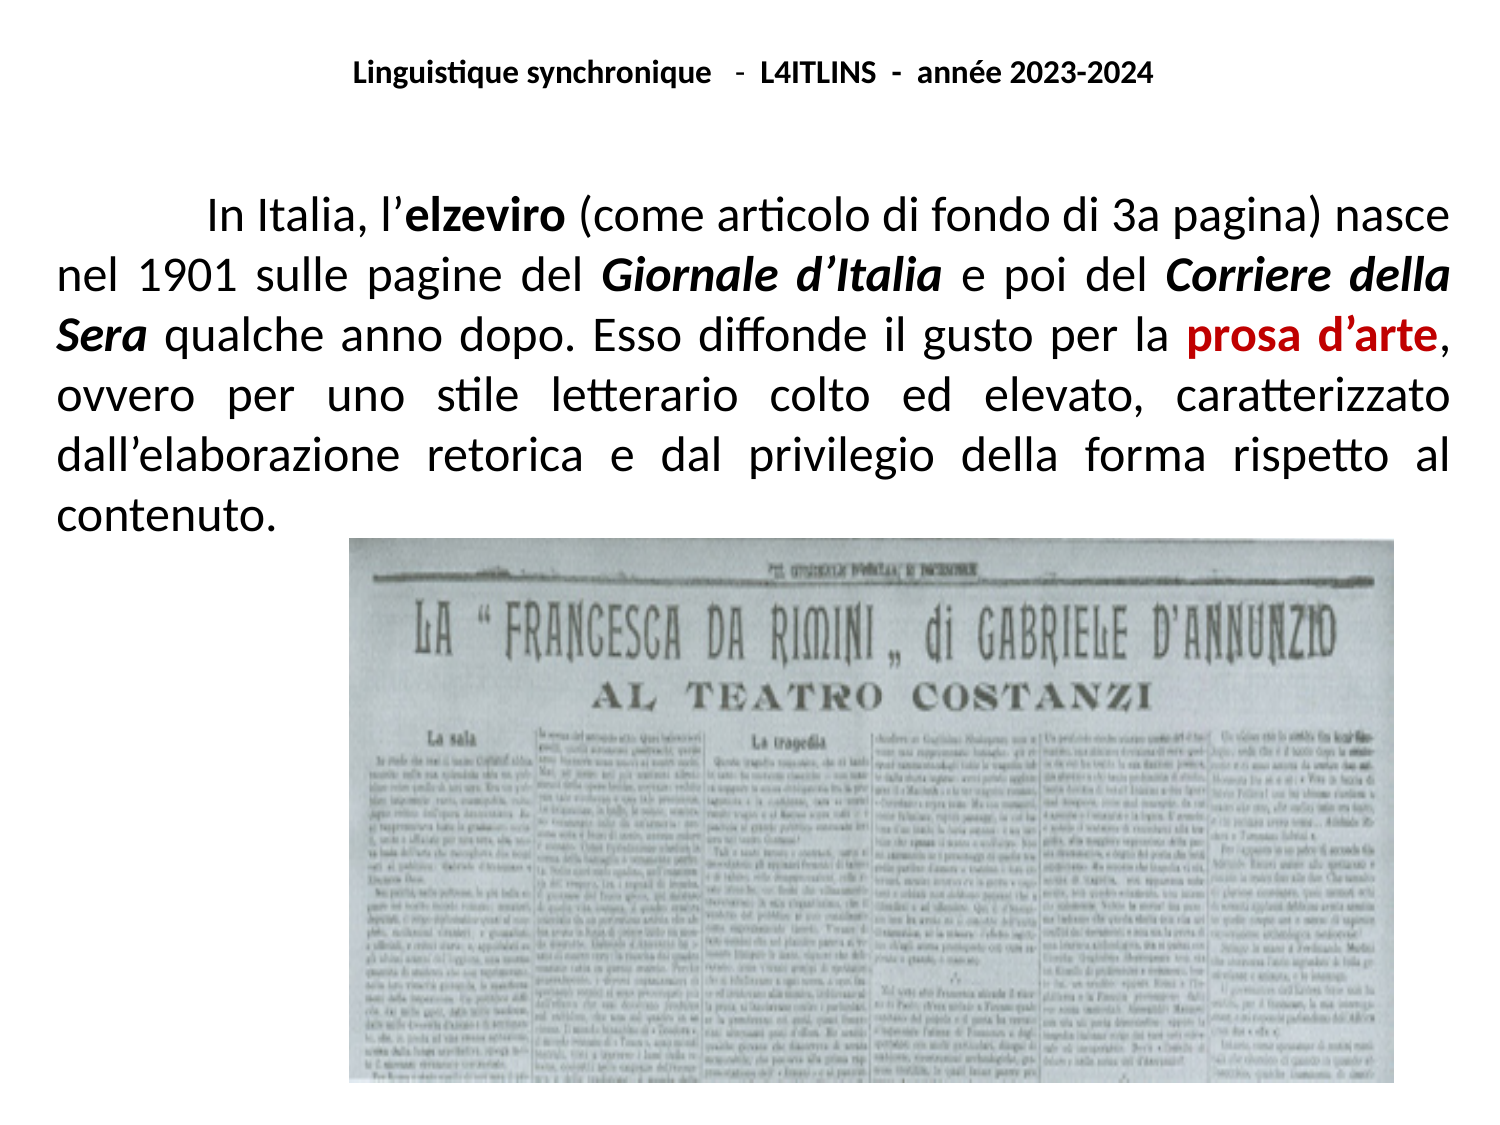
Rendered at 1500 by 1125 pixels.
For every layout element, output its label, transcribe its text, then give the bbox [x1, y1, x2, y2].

list Linguistique synchronique - L4ITLINS - année 2023-2024 In Italia, l’elzeviro (come articolo di fondo di 3a pagina) nasce nel 1901 sulle pagine del Giornale d’Italia e poi del Corriere della Sera qualche anno dopo. Esso diffonde il gusto per la prosa d’arte, ovvero per uno stile letterario colto ed elevato, caratterizzato dall’elaborazione retorica e dal privilegio della forma rispetto al contenuto. [41, 42, 1467, 1094]
picture [348, 538, 1395, 1083]
